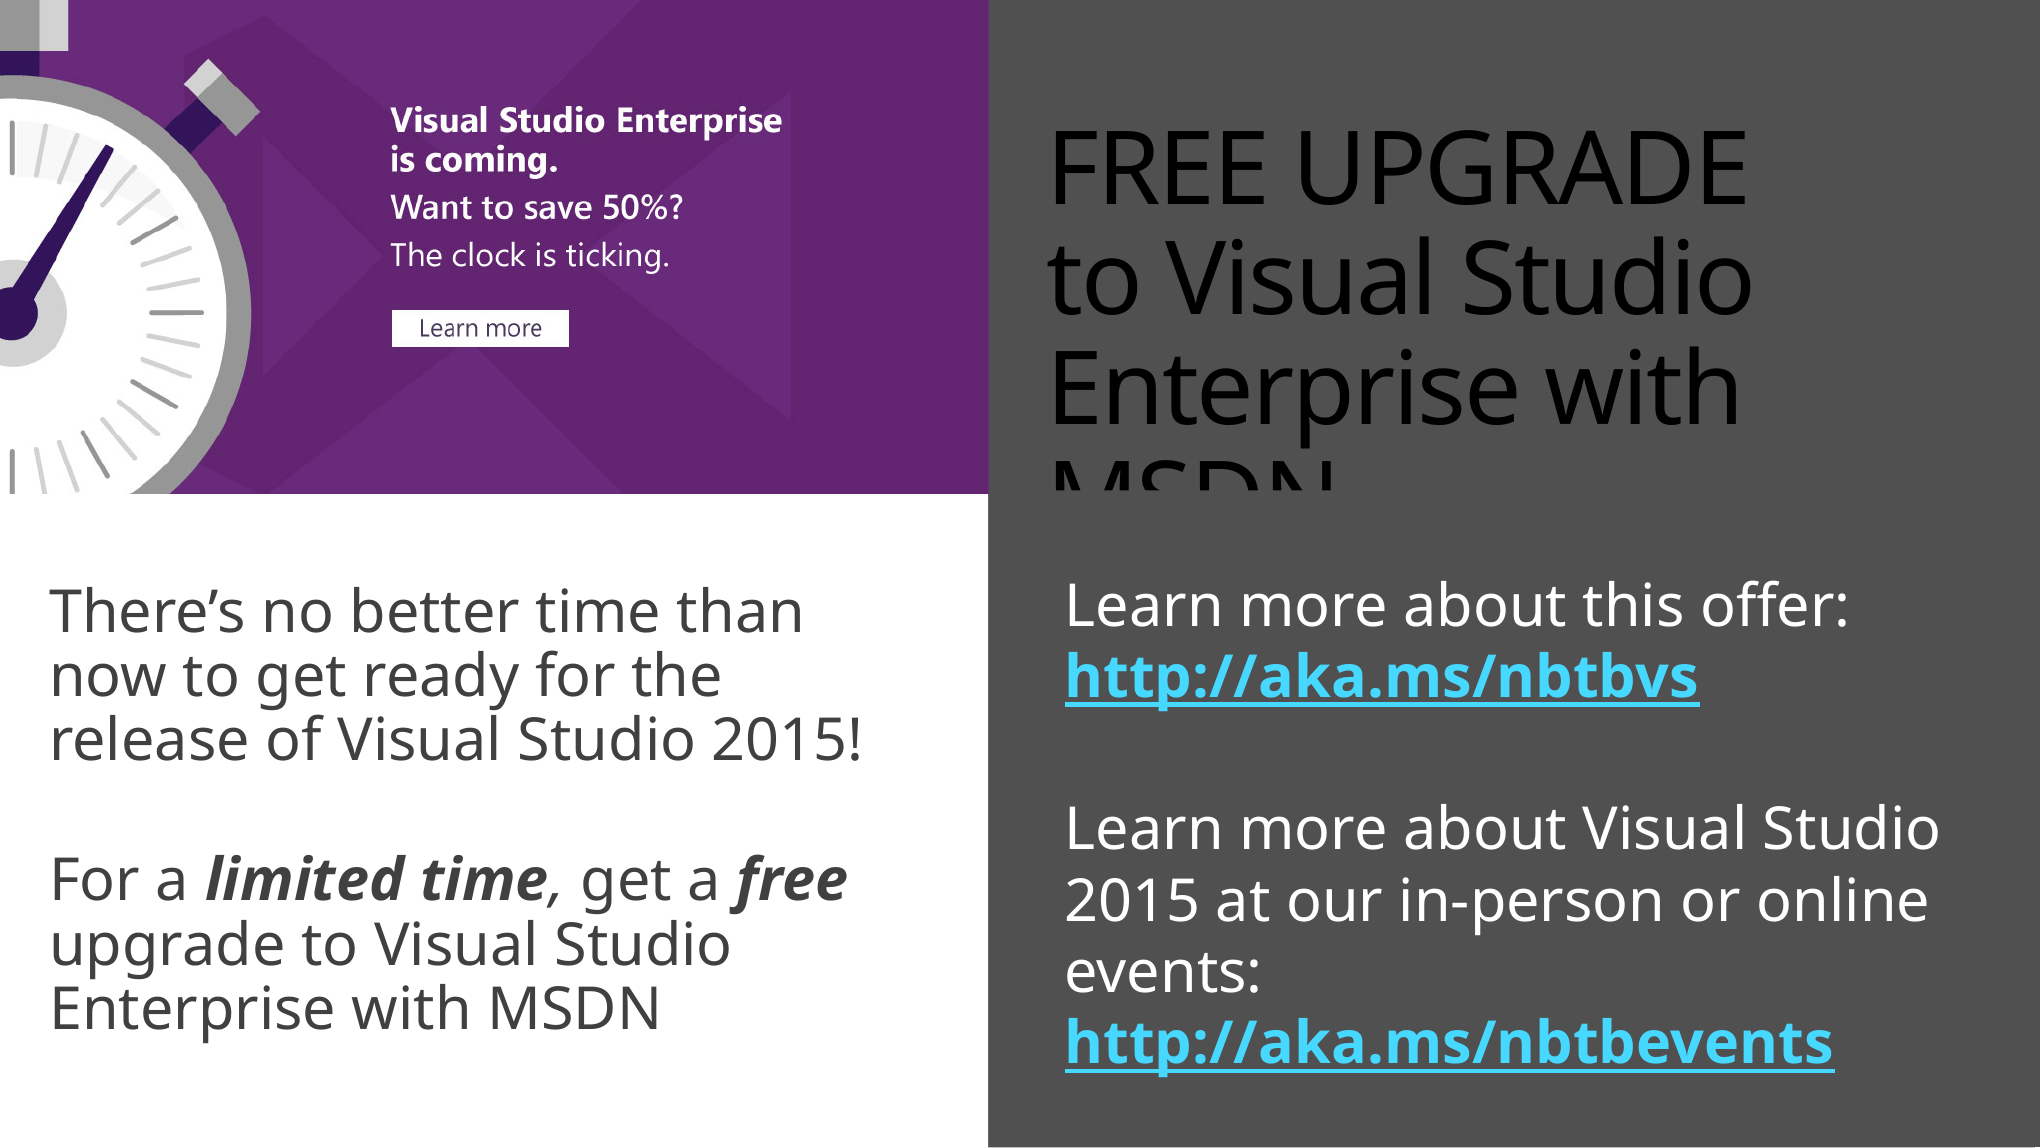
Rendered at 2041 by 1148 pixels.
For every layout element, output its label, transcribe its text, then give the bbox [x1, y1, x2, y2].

text_box Learn more about this offer: http://aka.ms/nbtbvs Learn more about Visual Studio 2015 at our in-person or online events: http://aka.ms/nbtbevents [989, 490, 2035, 1148]
text_box [0, 495, 989, 1148]
text_box There’s no better time than now to get ready for the release of Visual Studio 2015! For a limited time, get a free upgrade to Visual Studio Enterprise with MSDN [34, 495, 954, 1139]
picture [0, 0, 989, 495]
title FREE UPGRADE to Visual Studio Enterprise with MSDN [1022, 101, 2041, 473]
